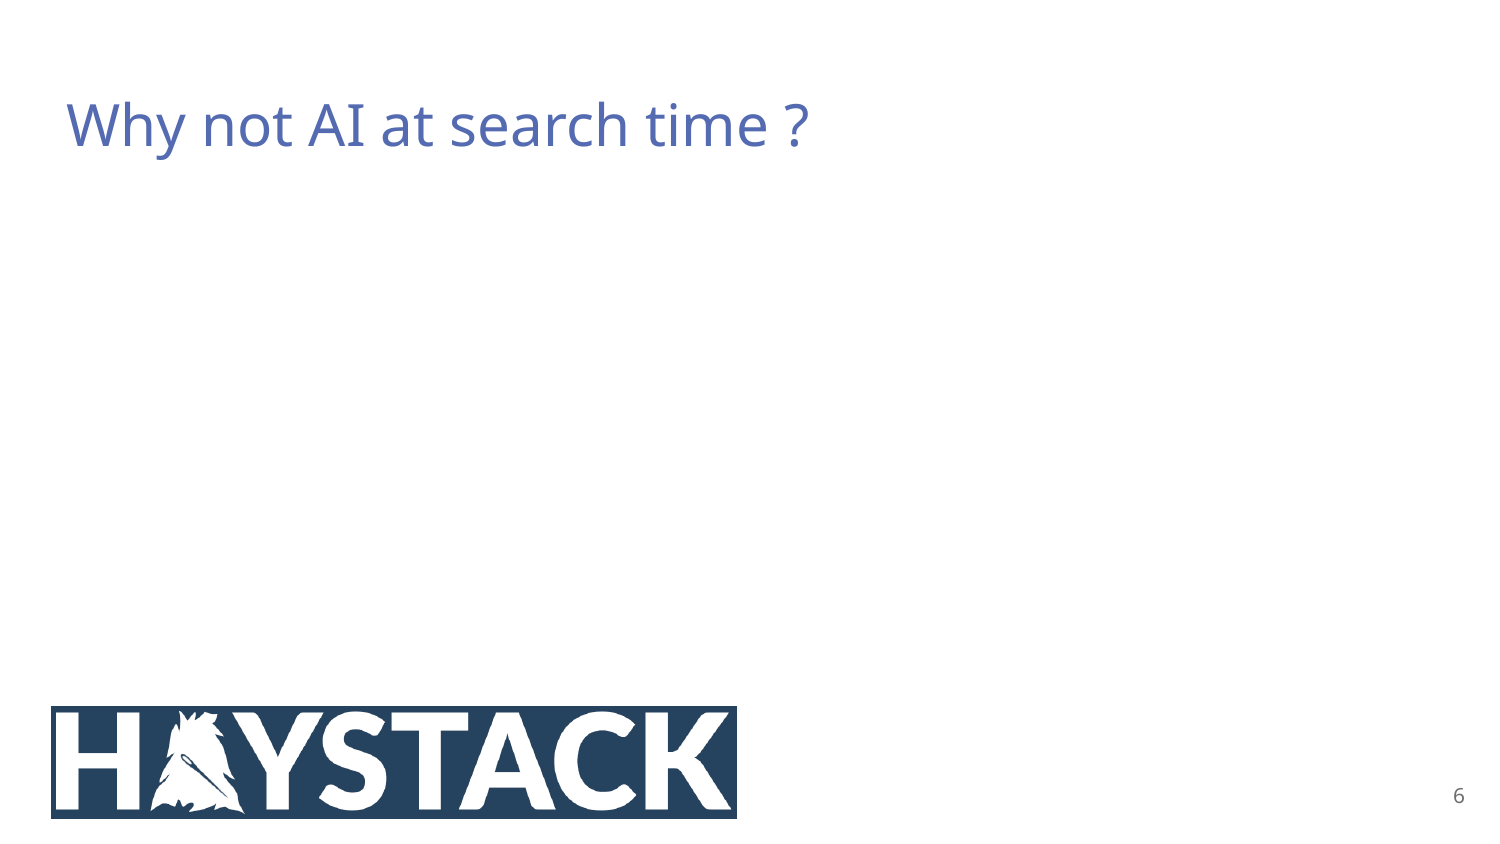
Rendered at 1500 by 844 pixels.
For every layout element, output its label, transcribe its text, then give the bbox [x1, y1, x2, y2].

picture [50, 706, 738, 819]
slide_number 6 [1389, 764, 1480, 830]
title Why not AI at search time ? [51, 72, 1449, 167]
